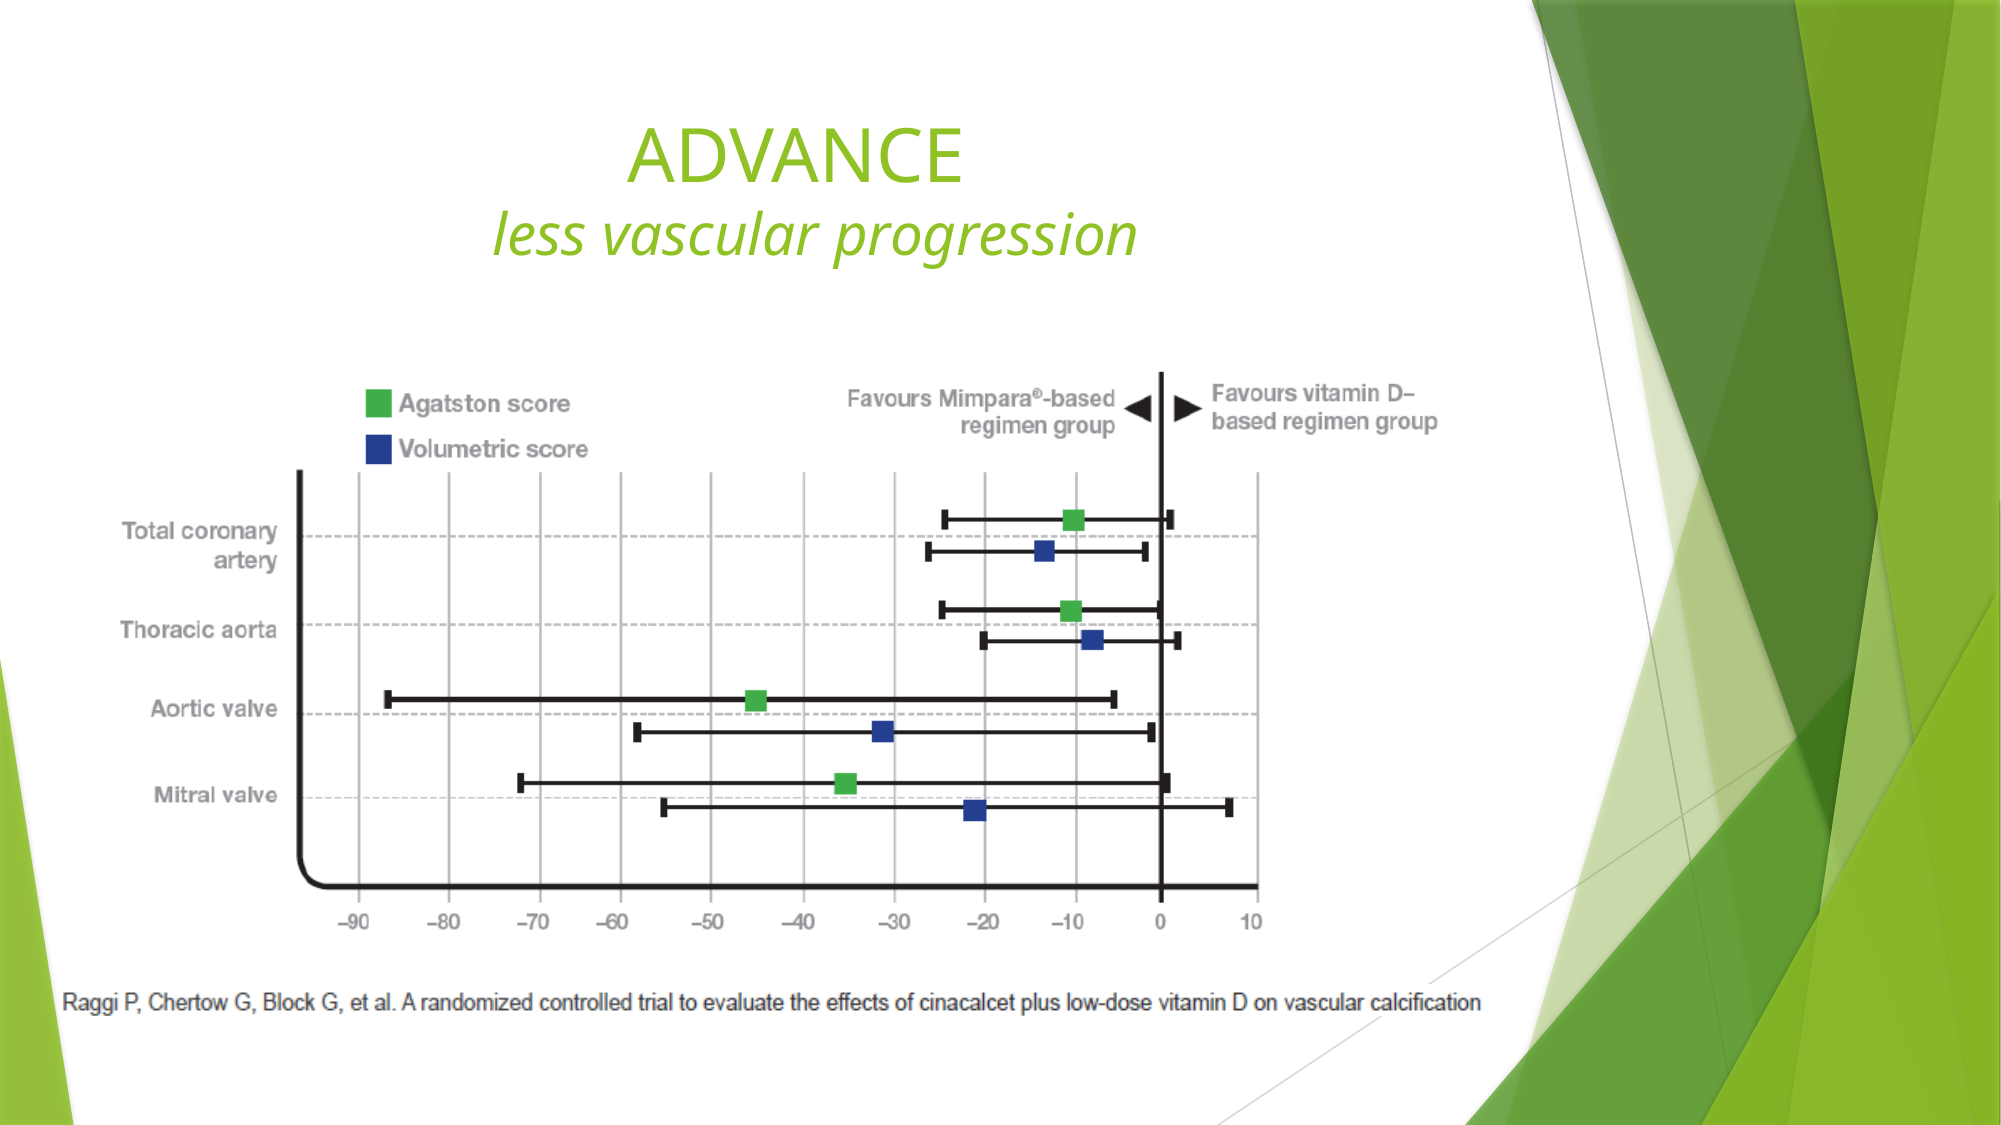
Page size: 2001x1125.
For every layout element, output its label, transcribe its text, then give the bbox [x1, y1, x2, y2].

title ADVANCE less vascular progression [111, 99, 1522, 317]
picture [62, 984, 1486, 1017]
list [110, 355, 1448, 946]
